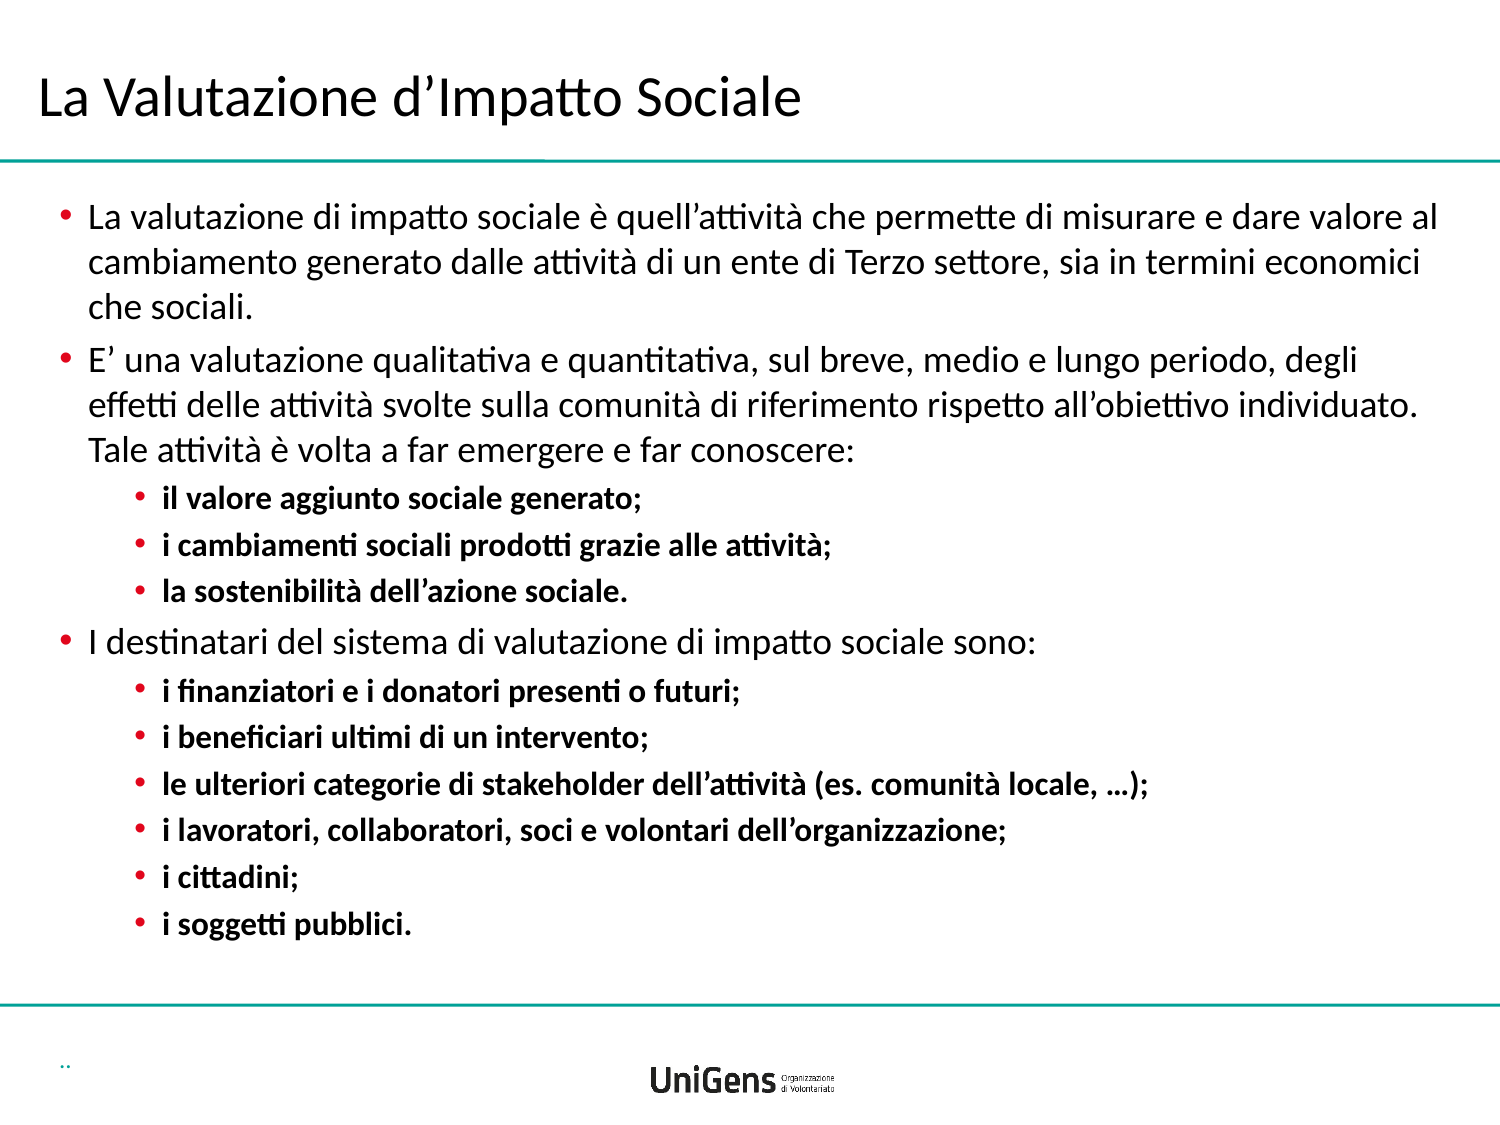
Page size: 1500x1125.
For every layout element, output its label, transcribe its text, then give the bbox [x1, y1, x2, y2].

picture [651, 1065, 834, 1093]
text_box .. [44, 1036, 87, 1082]
text_box La Valutazione d’Impatto Sociale [38, 77, 1464, 161]
list La valutazione di impatto sociale è quell’attività che permette di misurare e dare valore al cambiamento generato dalle attività di un ente di Terzo settore, sia in termini economici che sociali. E’ una valutazione qualitativa e quantitativa, sul breve, medio e lungo periodo, degli effetti delle attività svolte sulla comunità di riferimento rispetto all’obiettivo individuato. Tale attività è volta a far emergere e far conoscere: il valore aggiunto sociale generato; i cambiamenti sociali prodotti grazie alle attività; la sostenibilità dell’azione sociale. I destinatari del sistema di valutazione di impatto sociale sono: i finanziatori e i donatori presenti o futuri; i beneficiari ultimi di un intervento; le ulteriori categorie di stakeholder dell’attività (es. comunità locale, …); i lavoratori, collaboratori, soci e volontari dell’organizzazione; i cittadini; i soggetti pubblici. [44, 184, 1469, 995]
